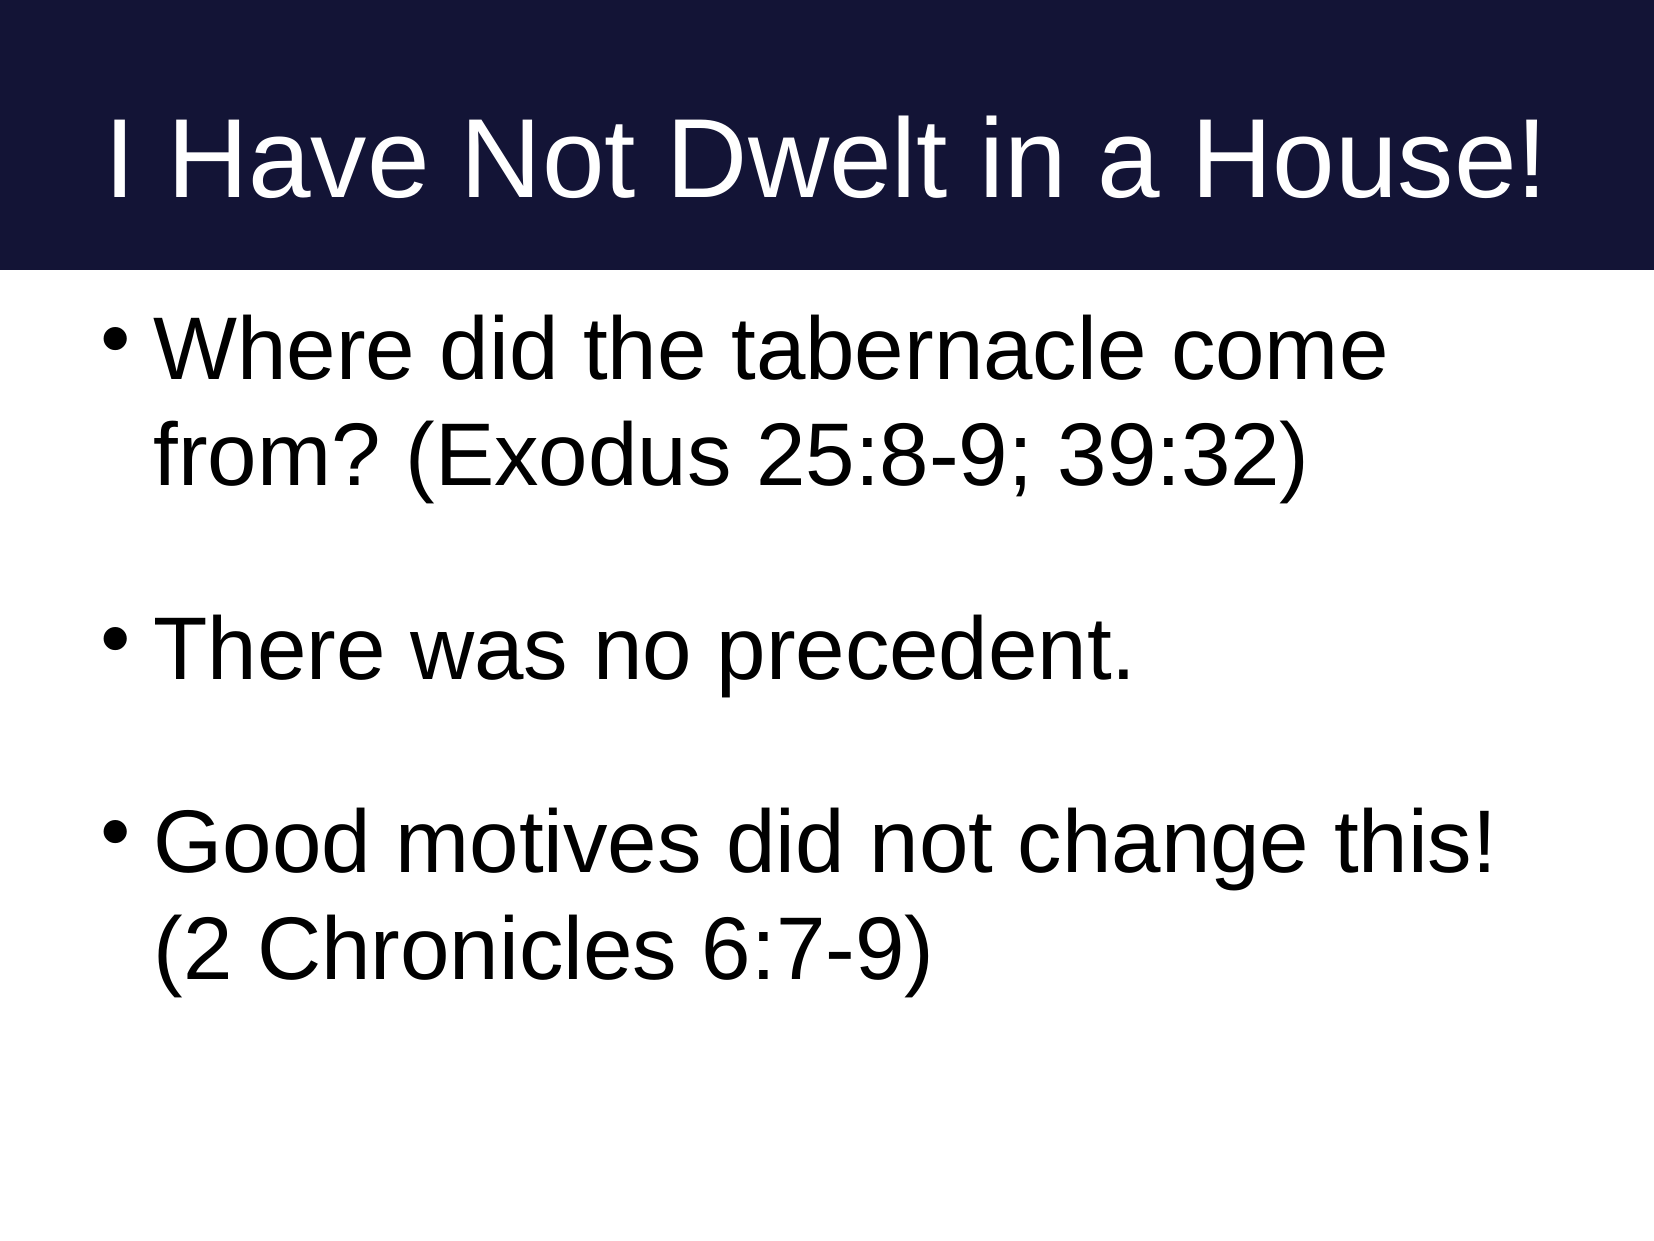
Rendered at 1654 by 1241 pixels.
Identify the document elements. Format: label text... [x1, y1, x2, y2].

text_box I Have Not Dwelt in a House! [82, 49, 1571, 257]
text_box Where did the tabernacle come from? (Exodus 25:8-9; 39:32) There was no precedent. Good motives did not change this! (2 Chronicles 6:7-9) [82, 290, 1571, 1010]
text_box [0, 0, 1654, 270]
